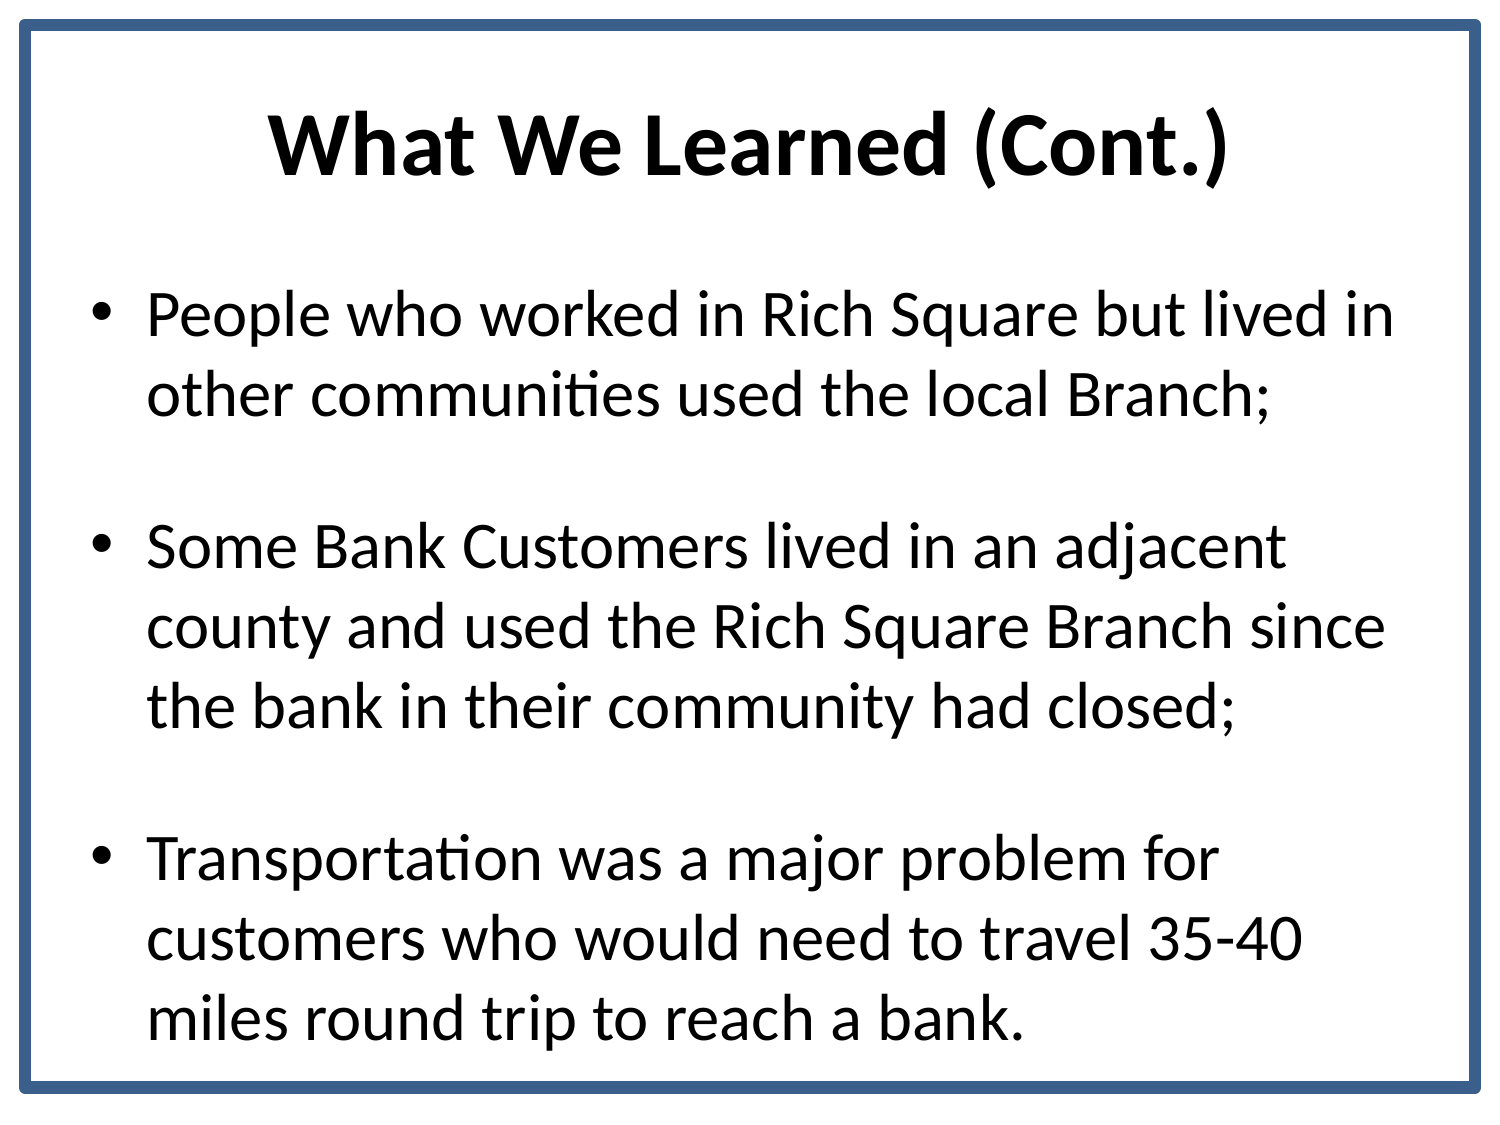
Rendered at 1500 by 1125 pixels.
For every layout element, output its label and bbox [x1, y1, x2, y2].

text_box [23, 23, 1477, 1089]
